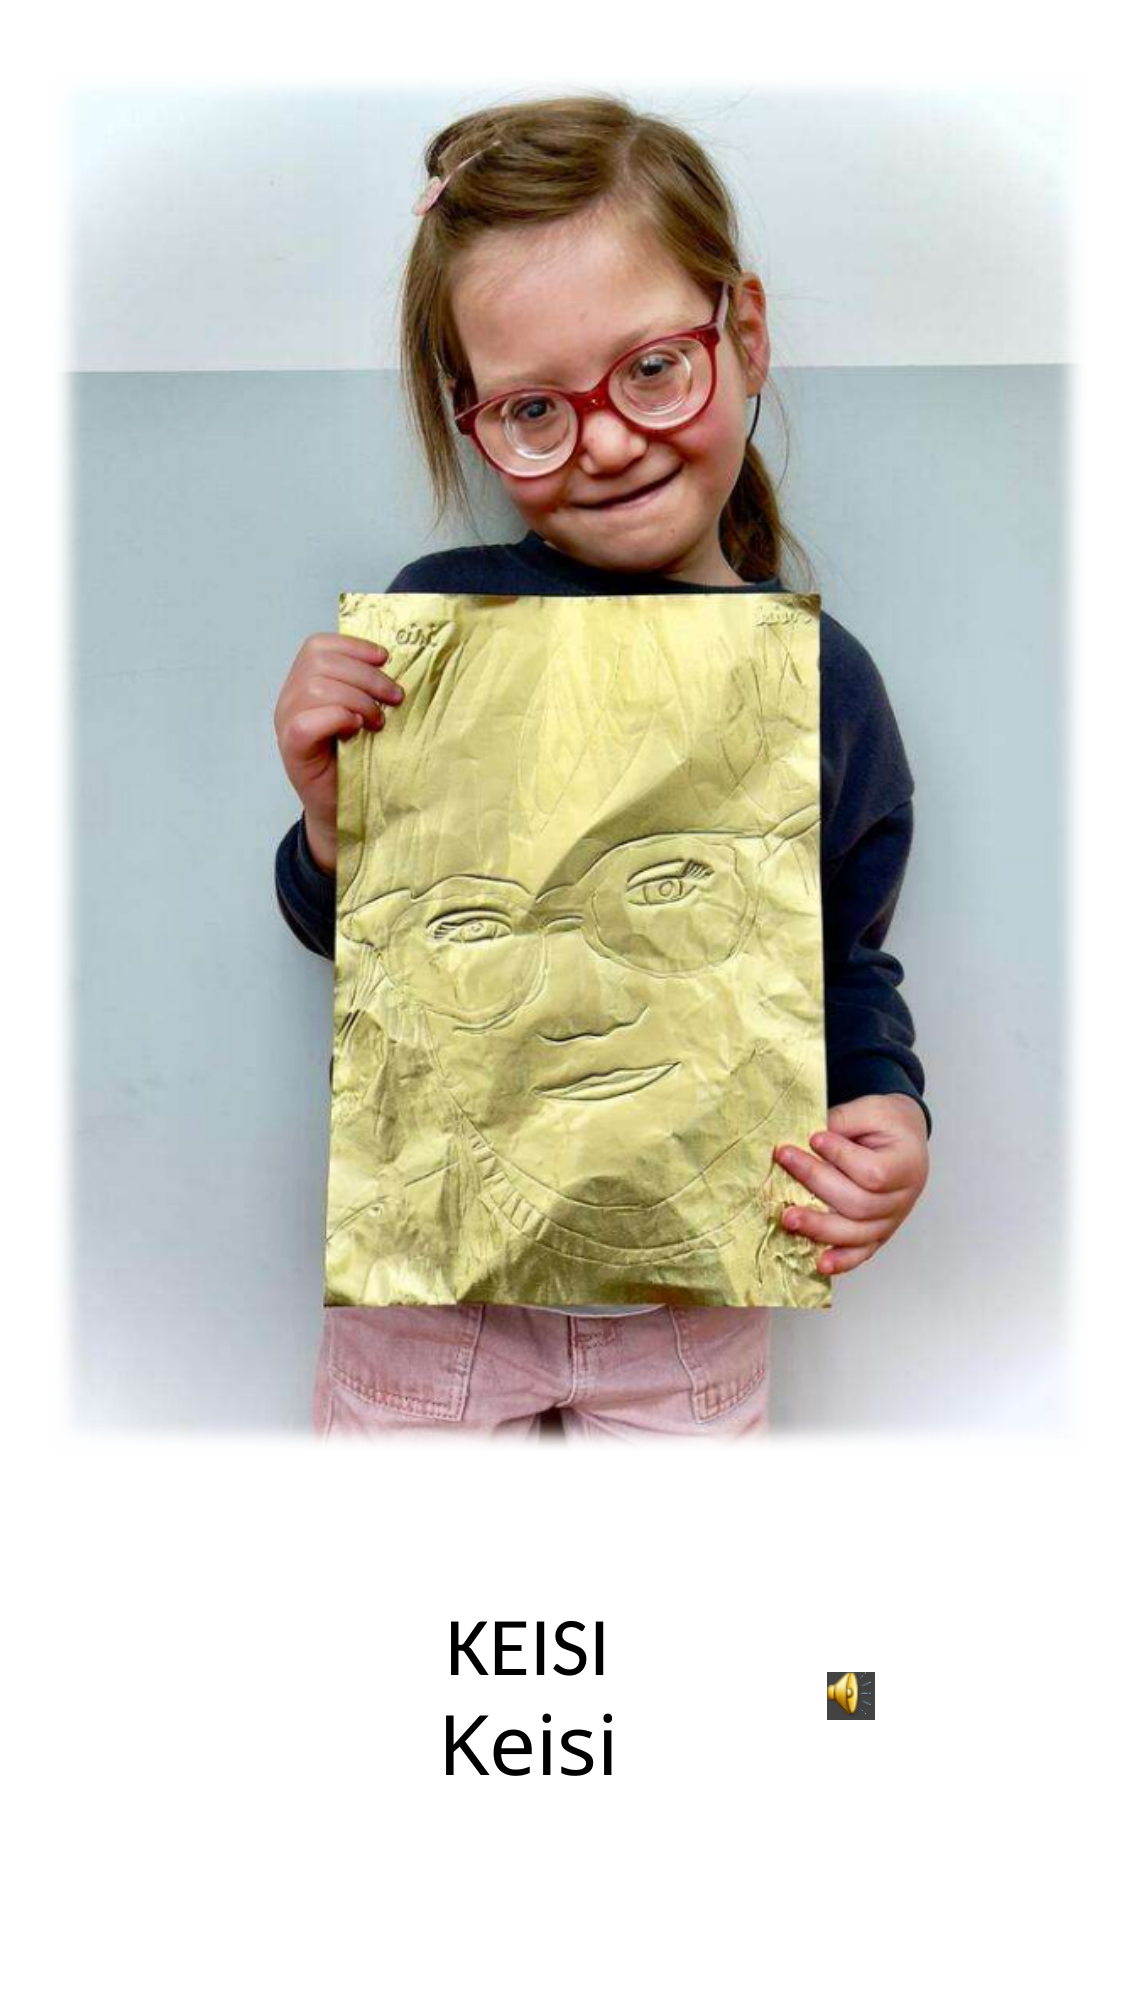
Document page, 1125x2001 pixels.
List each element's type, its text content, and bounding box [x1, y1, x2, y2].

text_box KEISI Keisi [184, 1584, 873, 1800]
picture [825, 1671, 876, 1722]
picture [53, 72, 1087, 1452]
